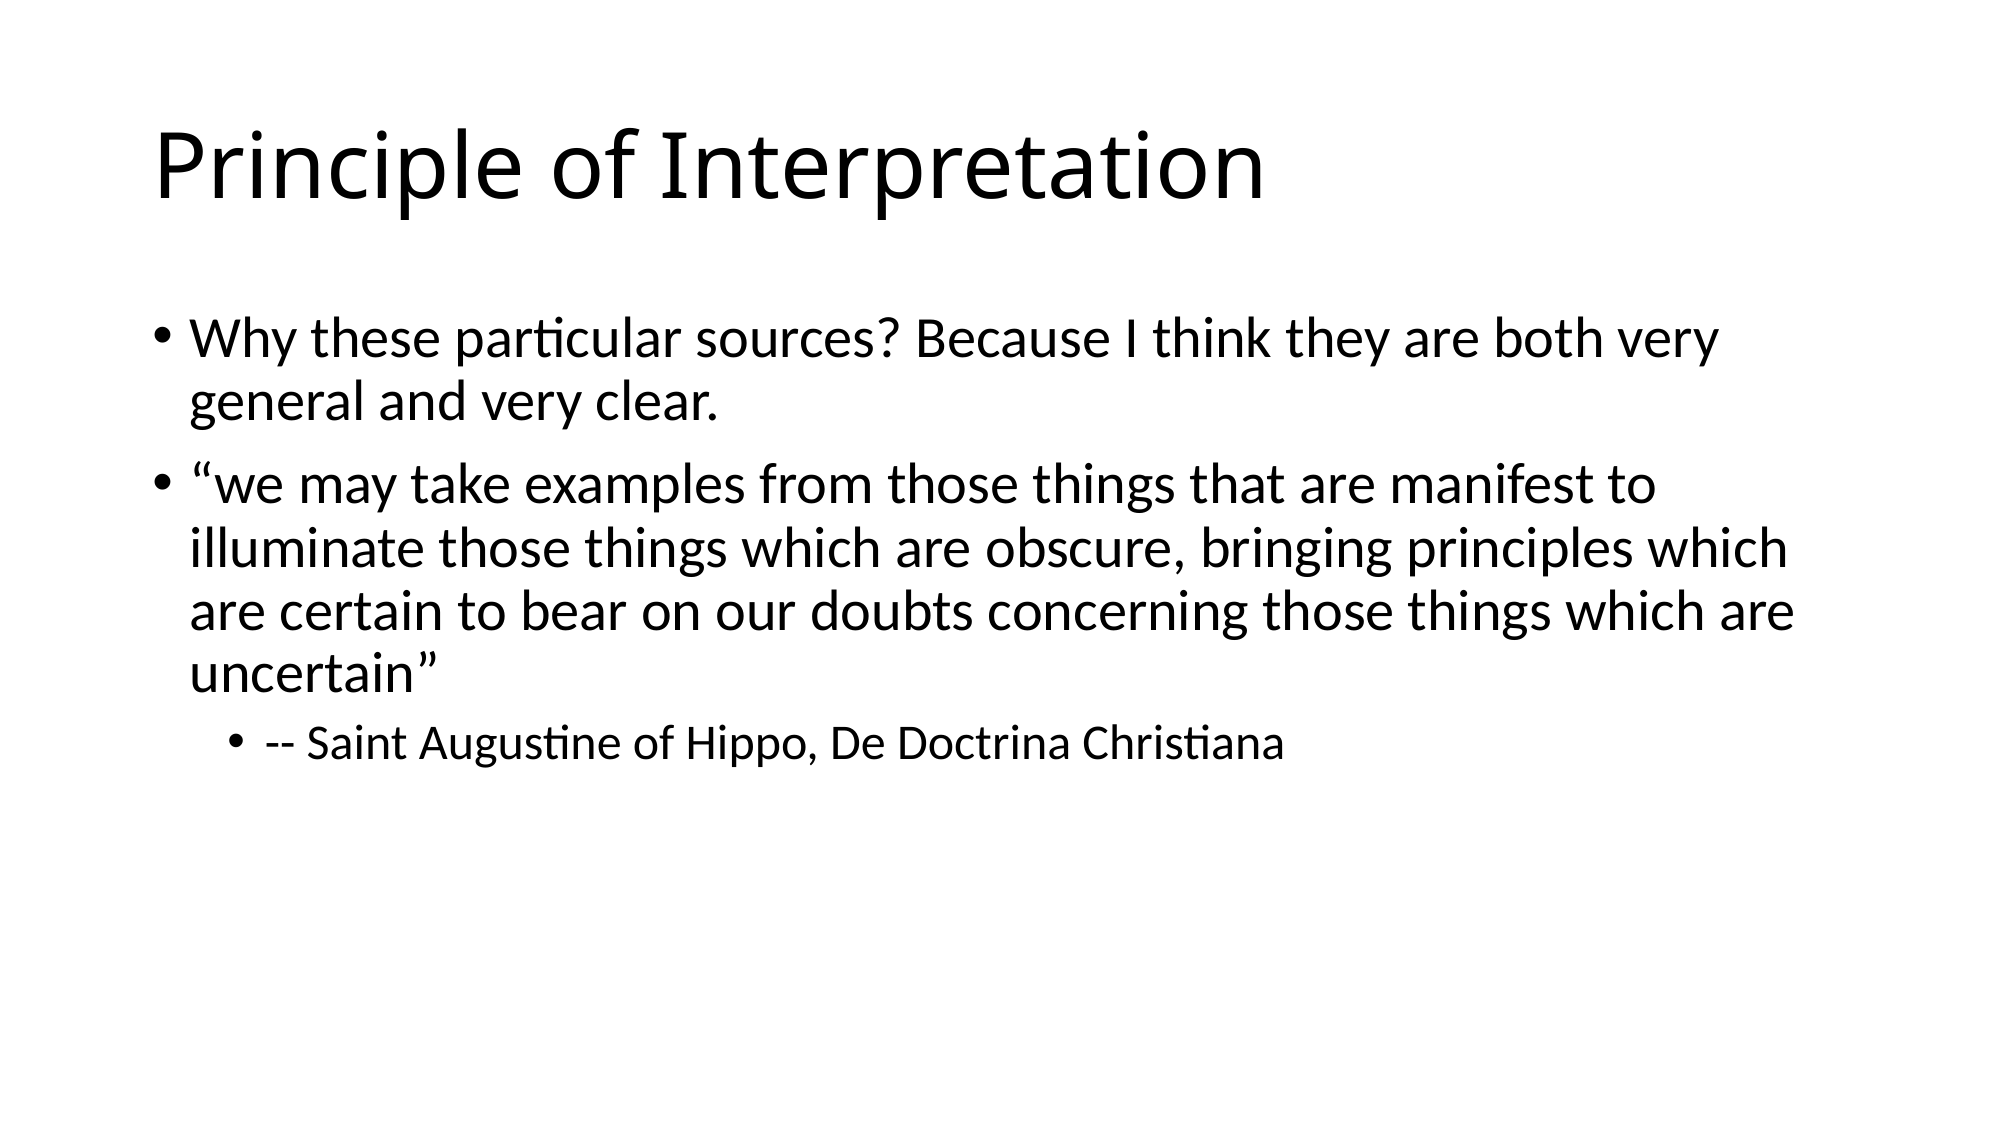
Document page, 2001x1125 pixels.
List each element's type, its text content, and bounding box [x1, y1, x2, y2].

list Why these particular sources? Because I think they are both very general and very clear. “we may take examples from those things that are manifest to illuminate those things which are obscure, bringing principles which are certain to bear on our doubts concerning those things which are uncertain” -- Saint Augustine of Hippo, De Doctrina Christiana [137, 299, 1863, 1014]
title Principle of Interpretation [137, 59, 1863, 278]
